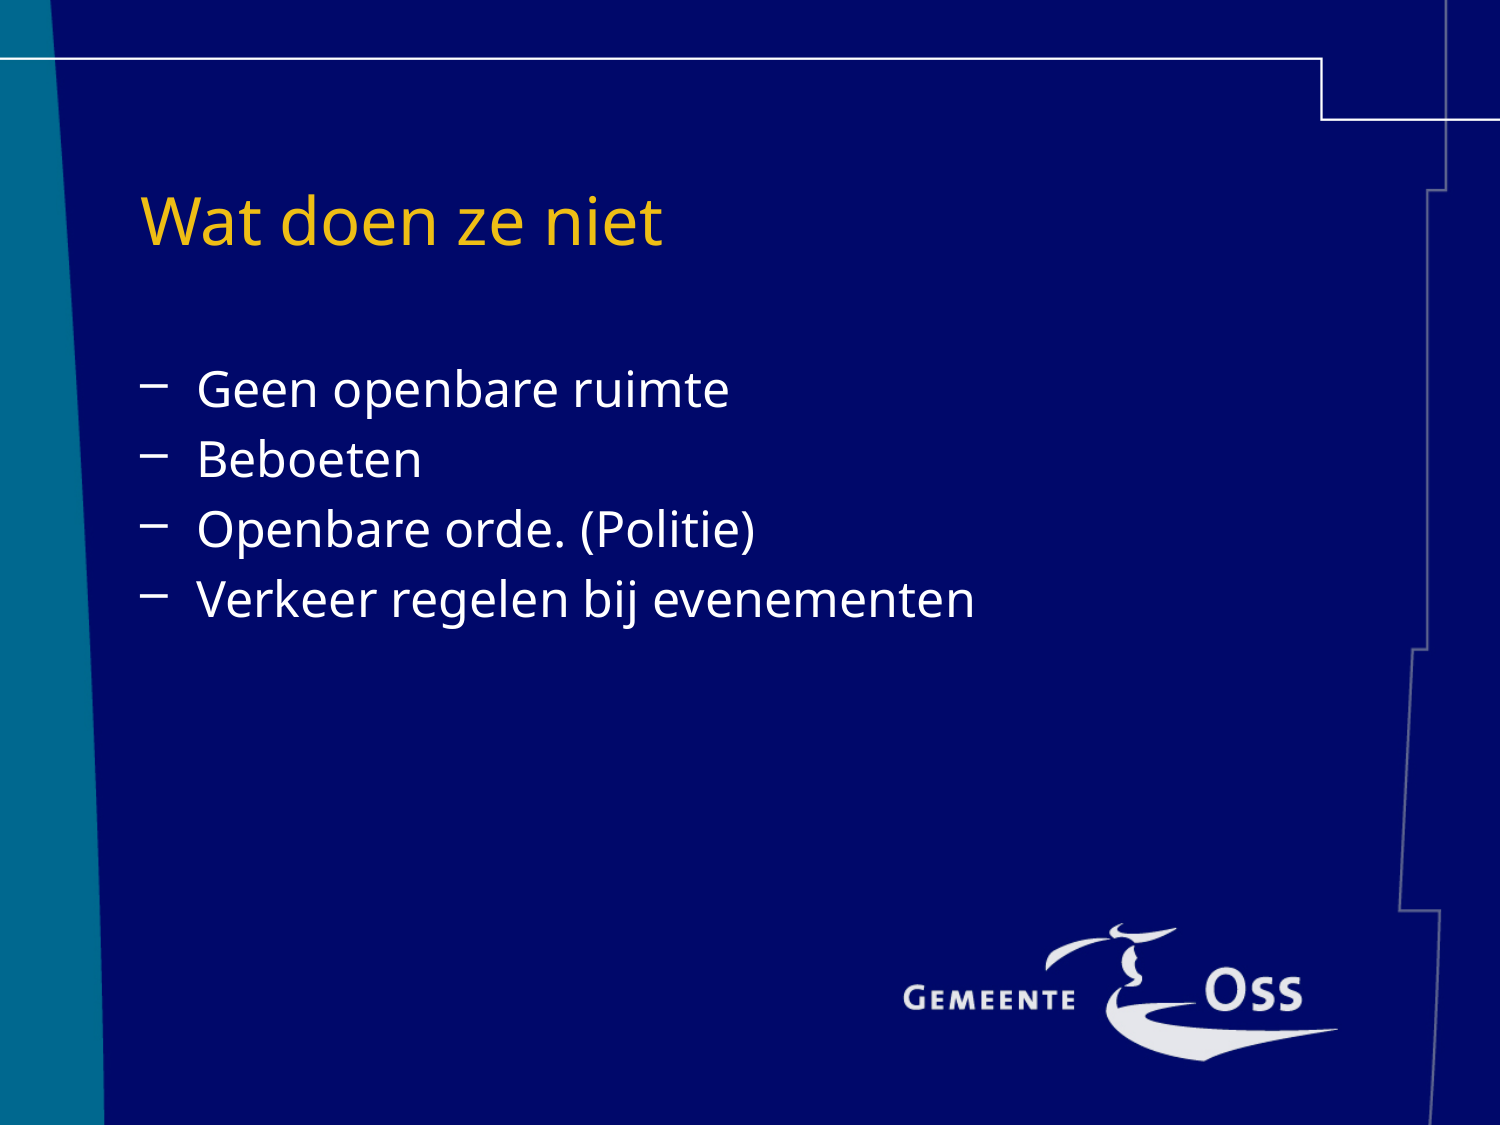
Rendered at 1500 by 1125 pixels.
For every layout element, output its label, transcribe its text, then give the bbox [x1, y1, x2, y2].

picture [0, 0, 1500, 1125]
title Wat doen ze niet [125, 125, 1375, 313]
list Geen openbare ruimte Beboeten Openbare orde. (Politie) Verkeer regelen bij evenementen [125, 350, 1375, 913]
